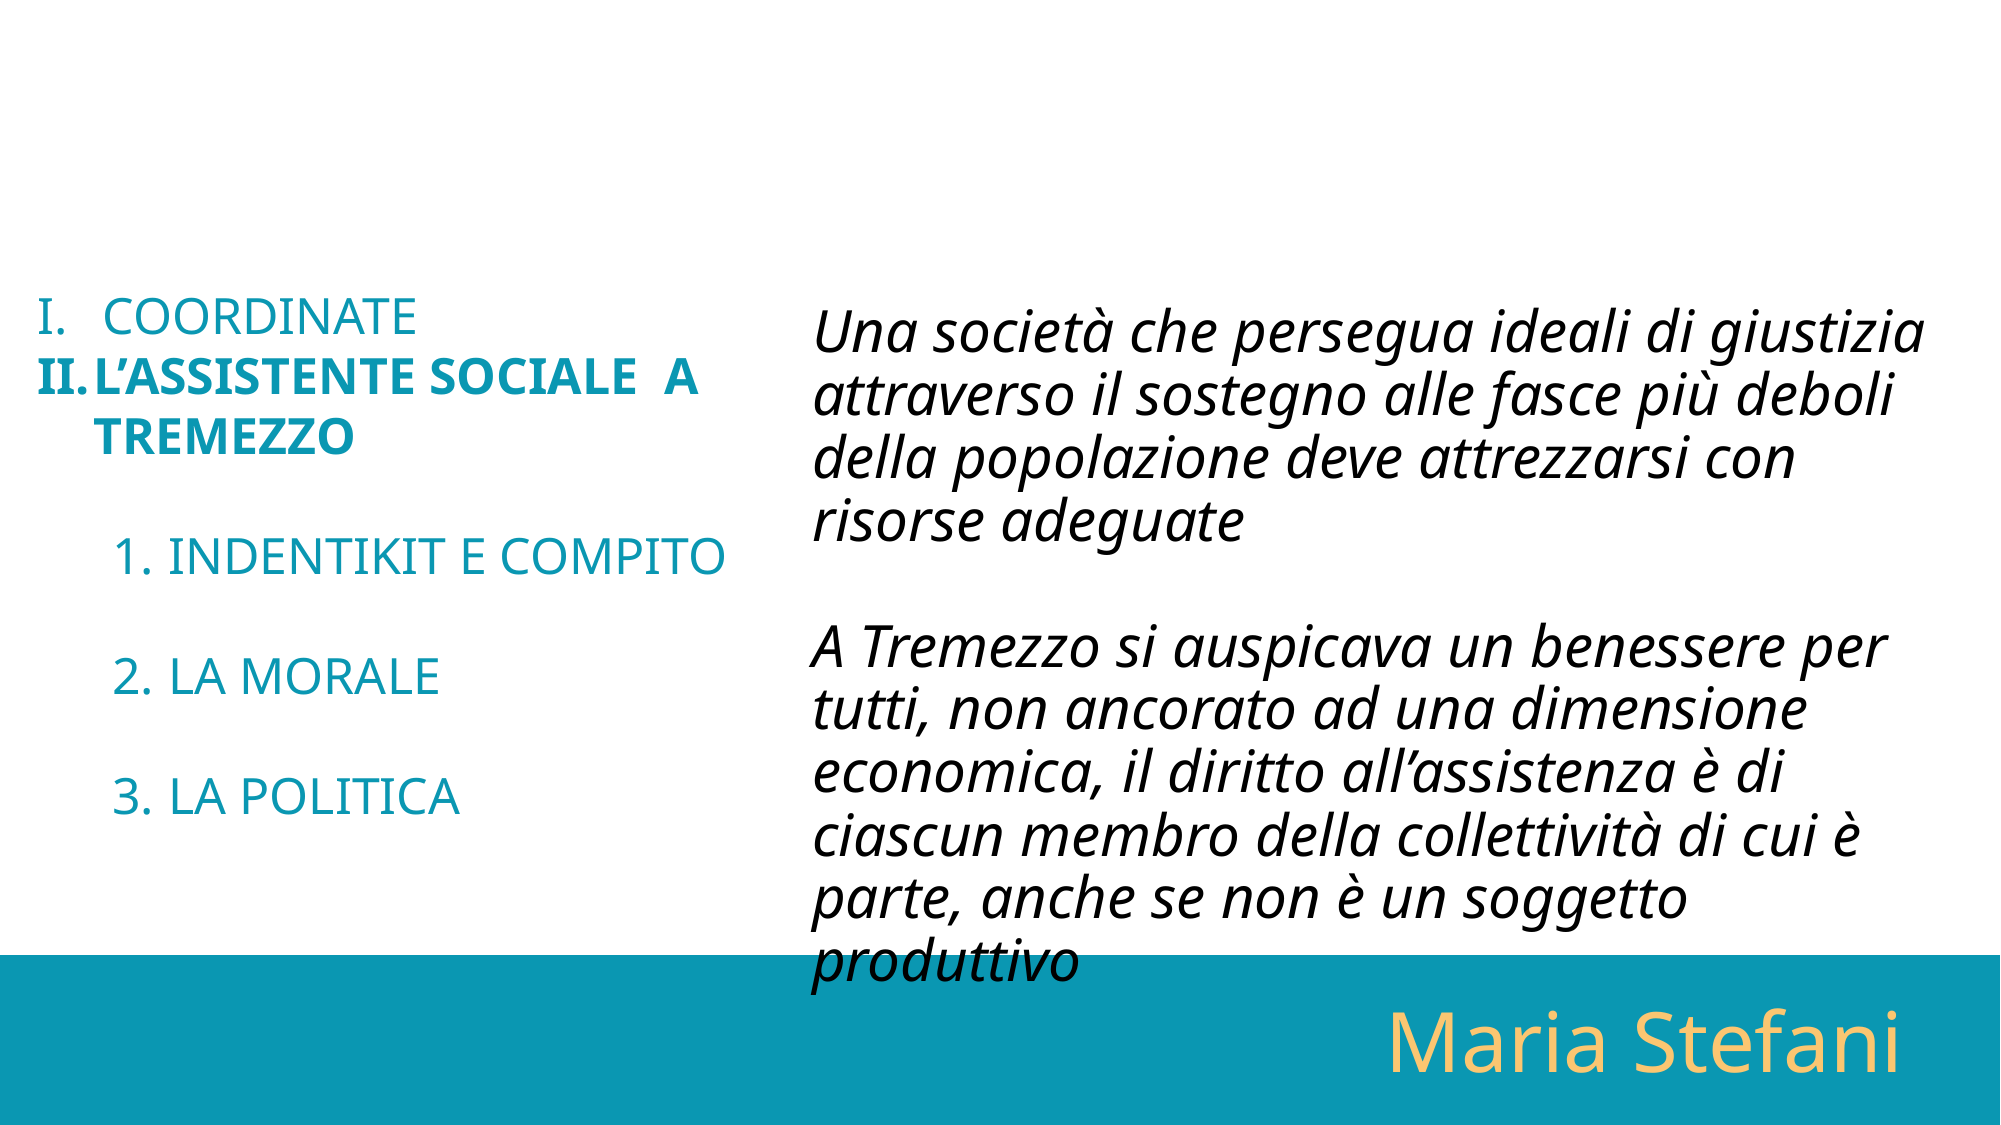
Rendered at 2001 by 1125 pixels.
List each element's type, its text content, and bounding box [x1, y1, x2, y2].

text_box [0, 954, 2000, 1125]
text_box Maria Stefani [918, 981, 1919, 1097]
text_box Una società che persegua ideali di giustizia attraverso il sostegno alle fasce più deboli della popolazione deve attrezzarsi con risorse adeguate A Tremezzo si auspicava un benessere per tutti, non ancorato ad una dimensione economica, il diritto all’assistenza è di ciascun membro della collettività di cui è parte, anche se non è un soggetto produttivo [821, 294, 1978, 831]
text_box COORDINATE L’ASSISTENTE SOCIALE A TREMEZZO INDENTIKIT E COMPITO LA MORALE LA POLITICA [22, 217, 821, 833]
